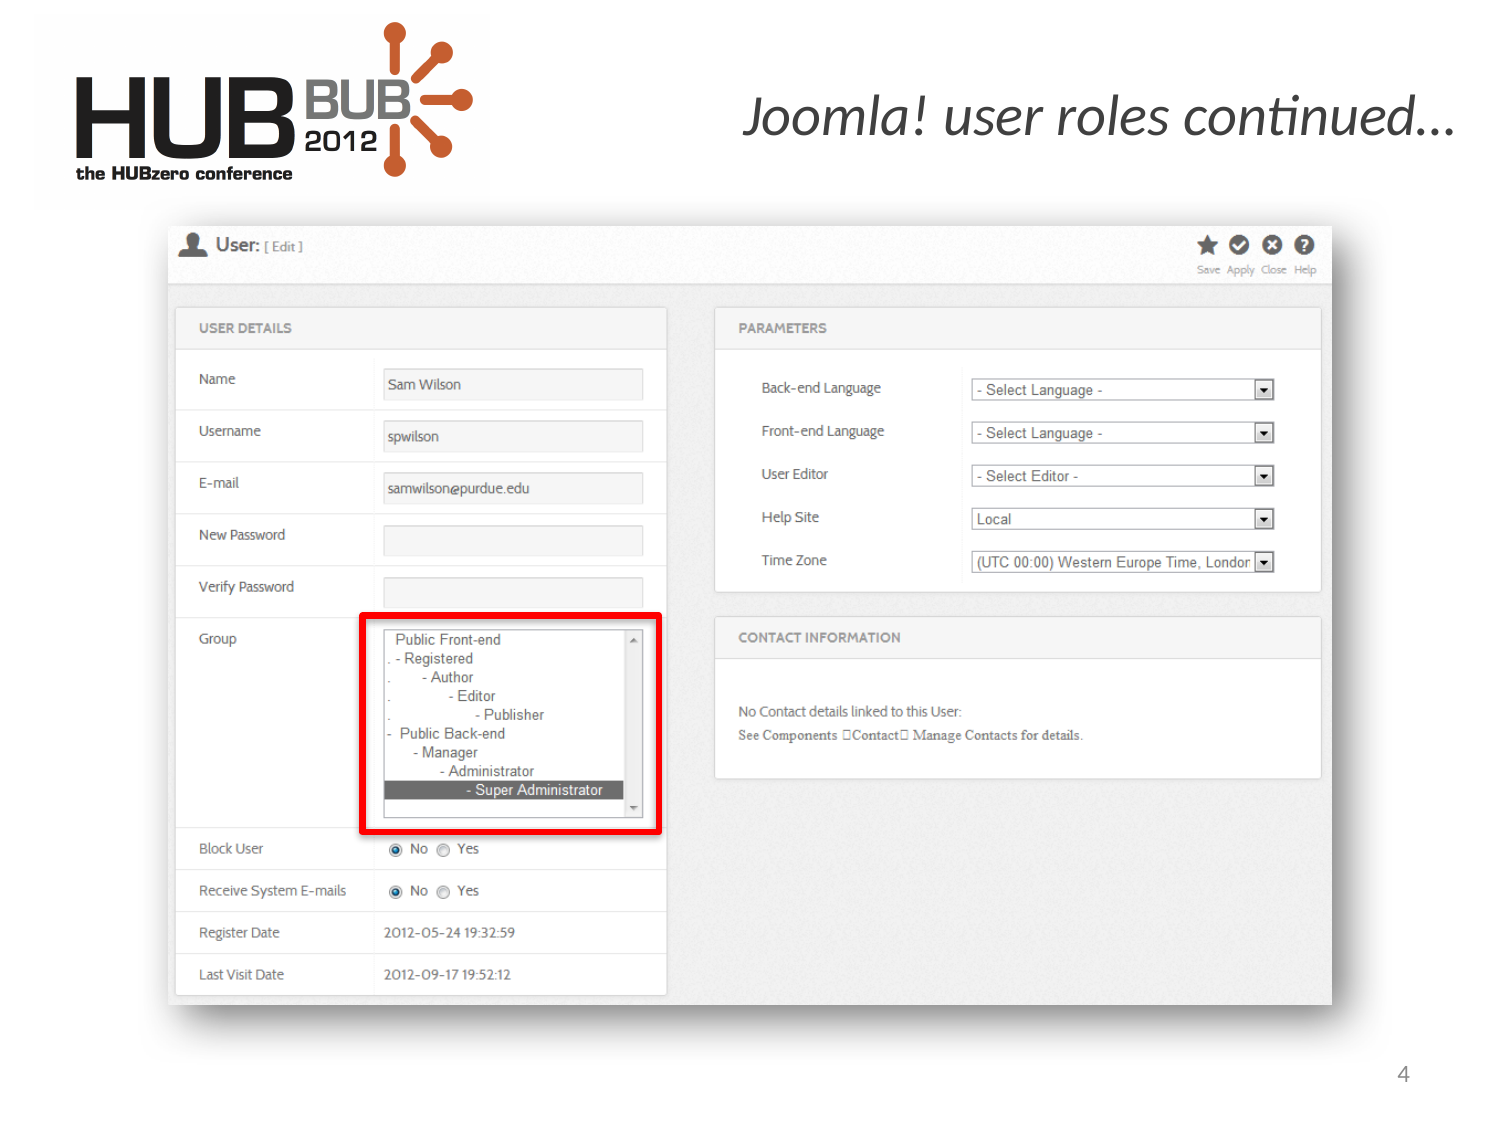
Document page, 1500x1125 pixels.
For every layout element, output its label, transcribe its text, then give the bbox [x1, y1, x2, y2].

picture [168, 225, 1332, 1006]
title Joomla! user roles continued… [512, 66, 1473, 159]
picture [34, 14, 490, 210]
slide_number 3 [1074, 1042, 1425, 1103]
